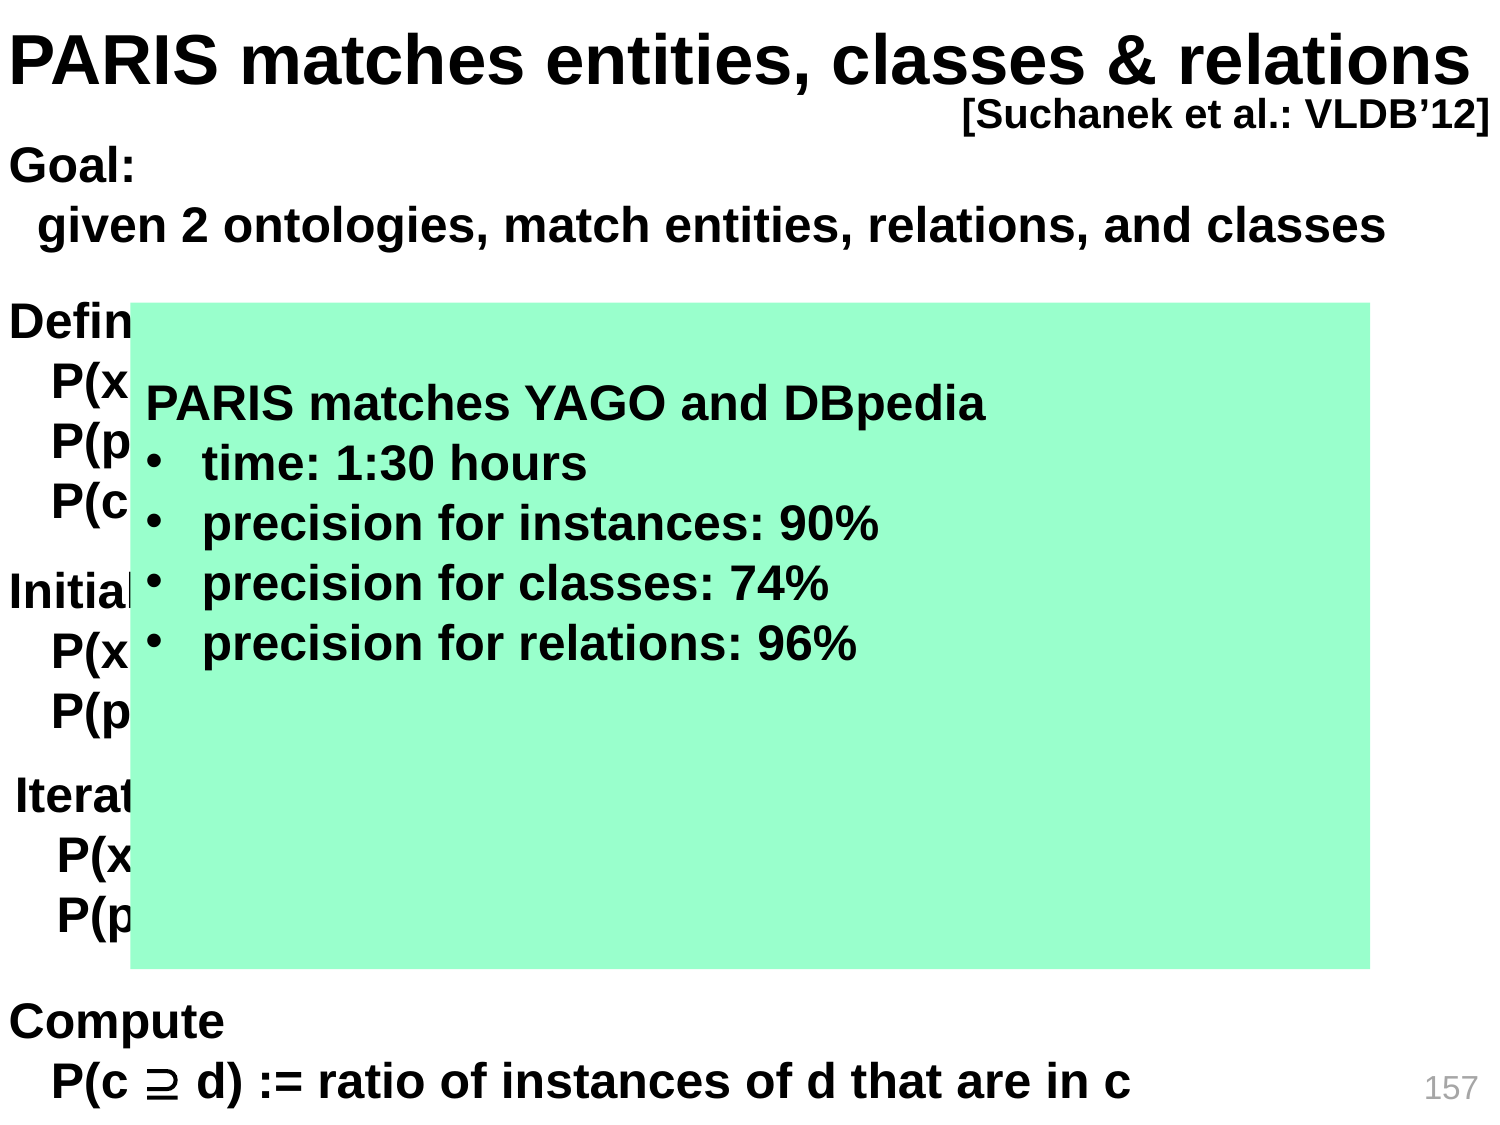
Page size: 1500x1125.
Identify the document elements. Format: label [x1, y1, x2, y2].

text_box [0, 79, 1500, 261]
title [0, 0, 1500, 114]
text_box [0, 281, 1424, 970]
text_box [0, 981, 1495, 1119]
